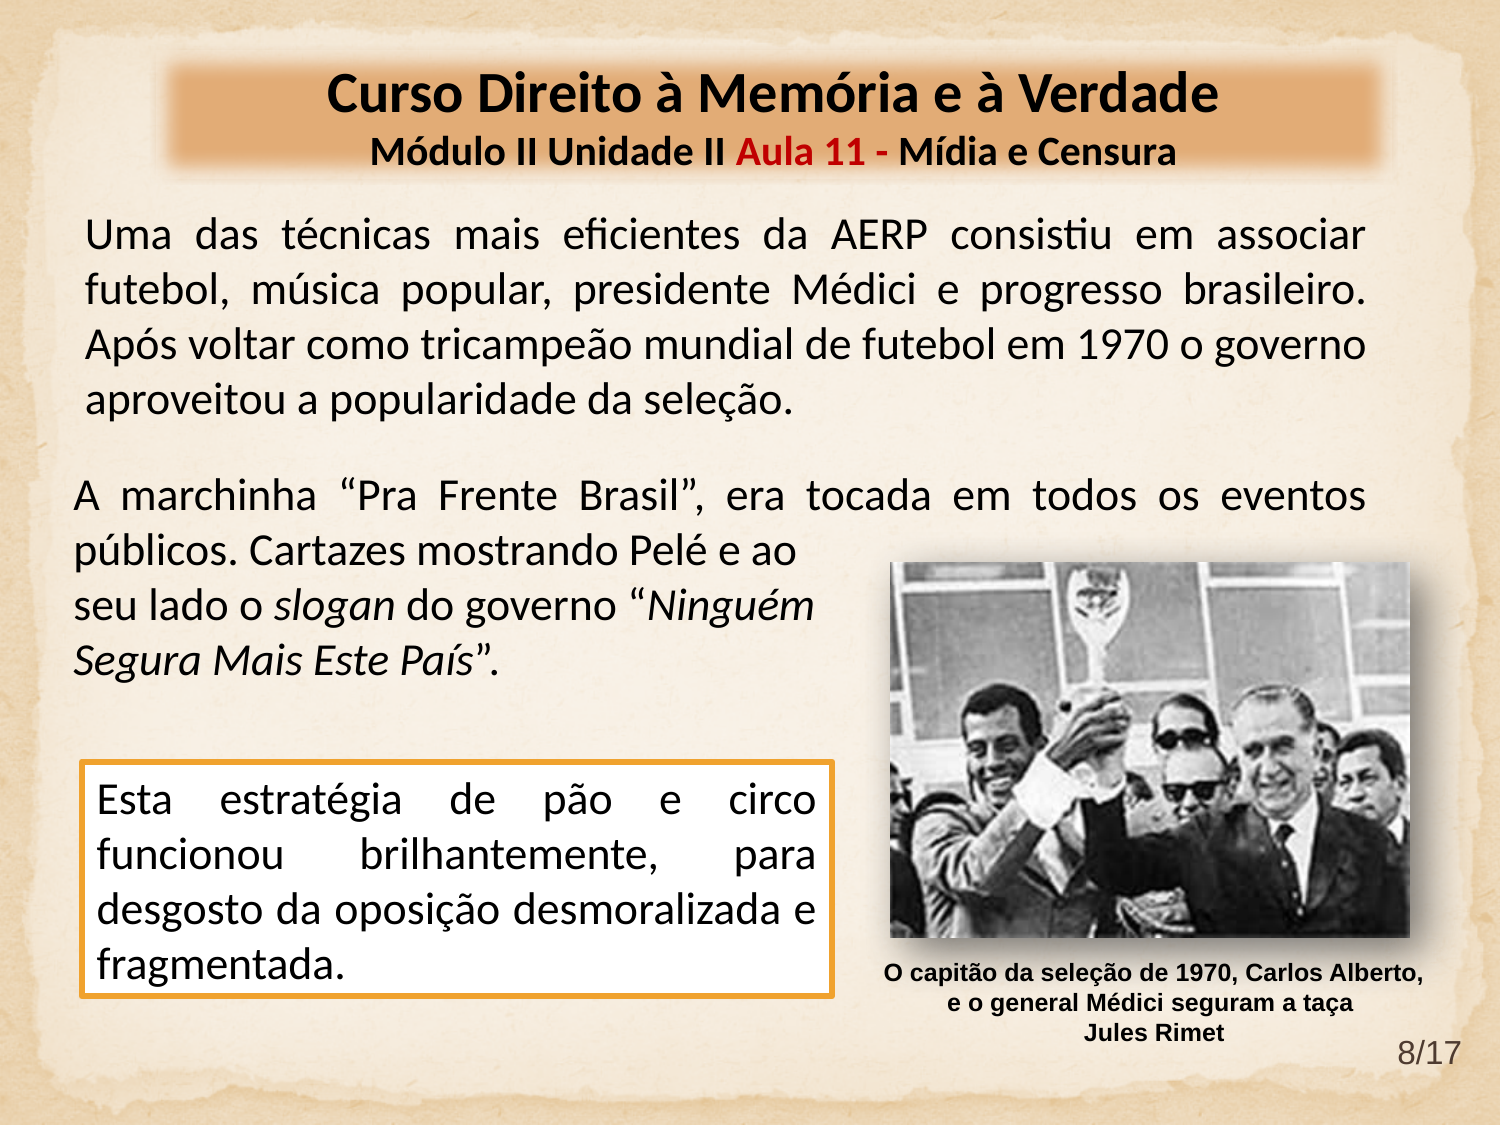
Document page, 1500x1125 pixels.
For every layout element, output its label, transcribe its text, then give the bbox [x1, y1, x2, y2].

text_box O capitão da seleção de 1970, Carlos Alberto, e o general Médici seguram a taça Jules Rimet [867, 949, 1442, 1054]
slide_number 8/17 [1379, 1014, 1480, 1089]
text_box Esta estratégia de pão e circo funcionou brilhantemente, para desgosto da oposição desmoralizada e fragmentada. [79, 759, 835, 999]
text_box Curso Direito à Memória e à Verdade Módulo II Unidade II Aula 11 - Mídia e Censura [183, 79, 1365, 152]
text_box Uma das técnicas mais eficientes da AERP consistiu em associar futebol, música popular, presidente Médici e progresso brasileiro. Após voltar como tricampeão mundial de futebol em 1970 o governo aproveitou a popularidade da seleção. [67, 193, 1386, 434]
text_box A marchinha “Pra Frente Brasil”, era tocada em todos os eventos públicos. Cartazes mostrando Pelé e ao seu lado o slogan do governo “Ninguém Segura Mais Este País”. [55, 454, 1386, 695]
picture [890, 562, 1410, 938]
